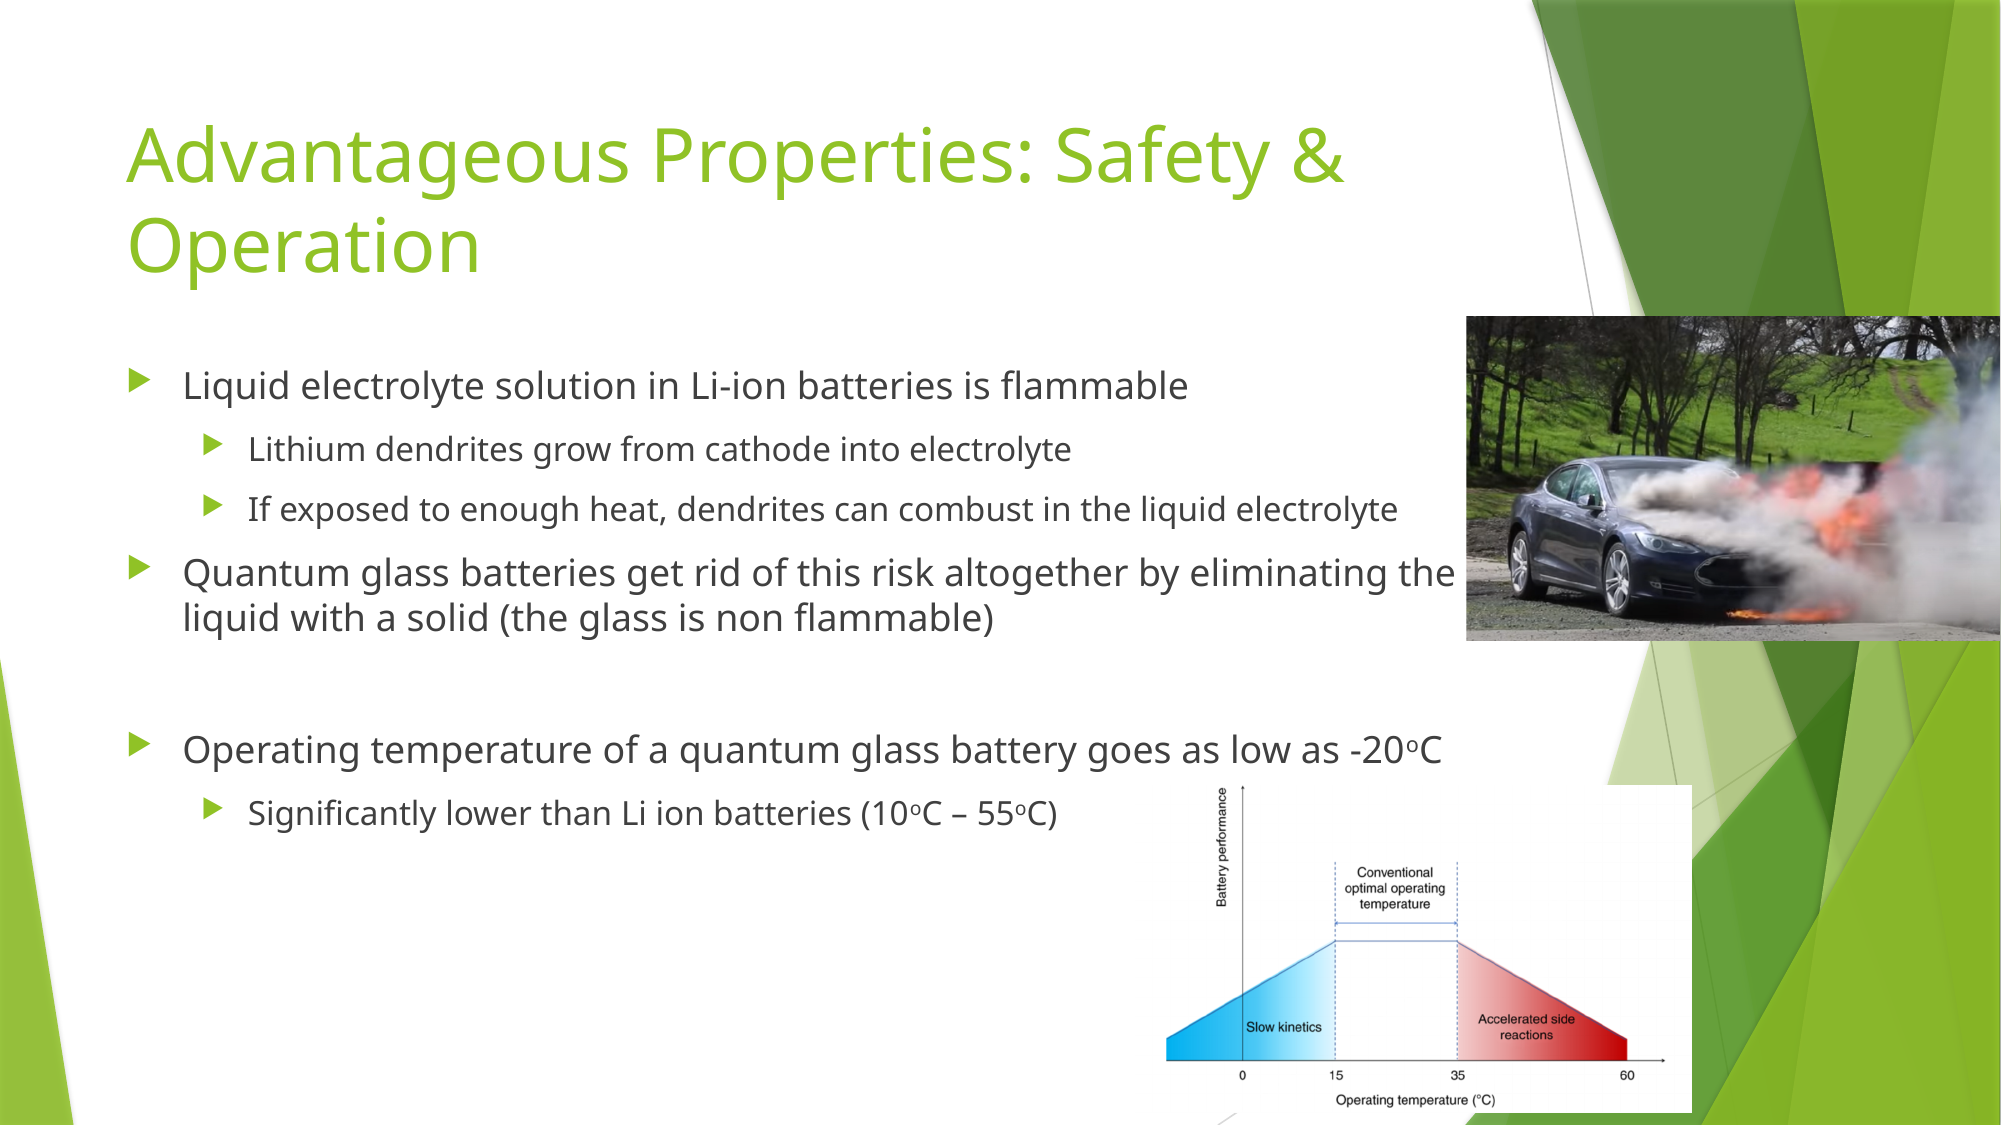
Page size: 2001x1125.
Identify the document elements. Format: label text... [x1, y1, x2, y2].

list Liquid electrolyte solution in Li-ion batteries is flammable Lithium dendrites grow from cathode into electrolyte If exposed to enough heat, dendrites can combust in the liquid electrolyte Quantum glass batteries get rid of this risk altogether by eliminating the liquid with a solid (the glass is non flammable) Operating temperature of a quantum glass battery goes as low as -20oC Significantly lower than Li ion batteries (10oC – 55oC) [111, 354, 1522, 992]
picture [1134, 785, 1693, 1114]
title Advantageous Properties: Safety & Operation [111, 99, 1522, 317]
picture [1465, 316, 2000, 641]
